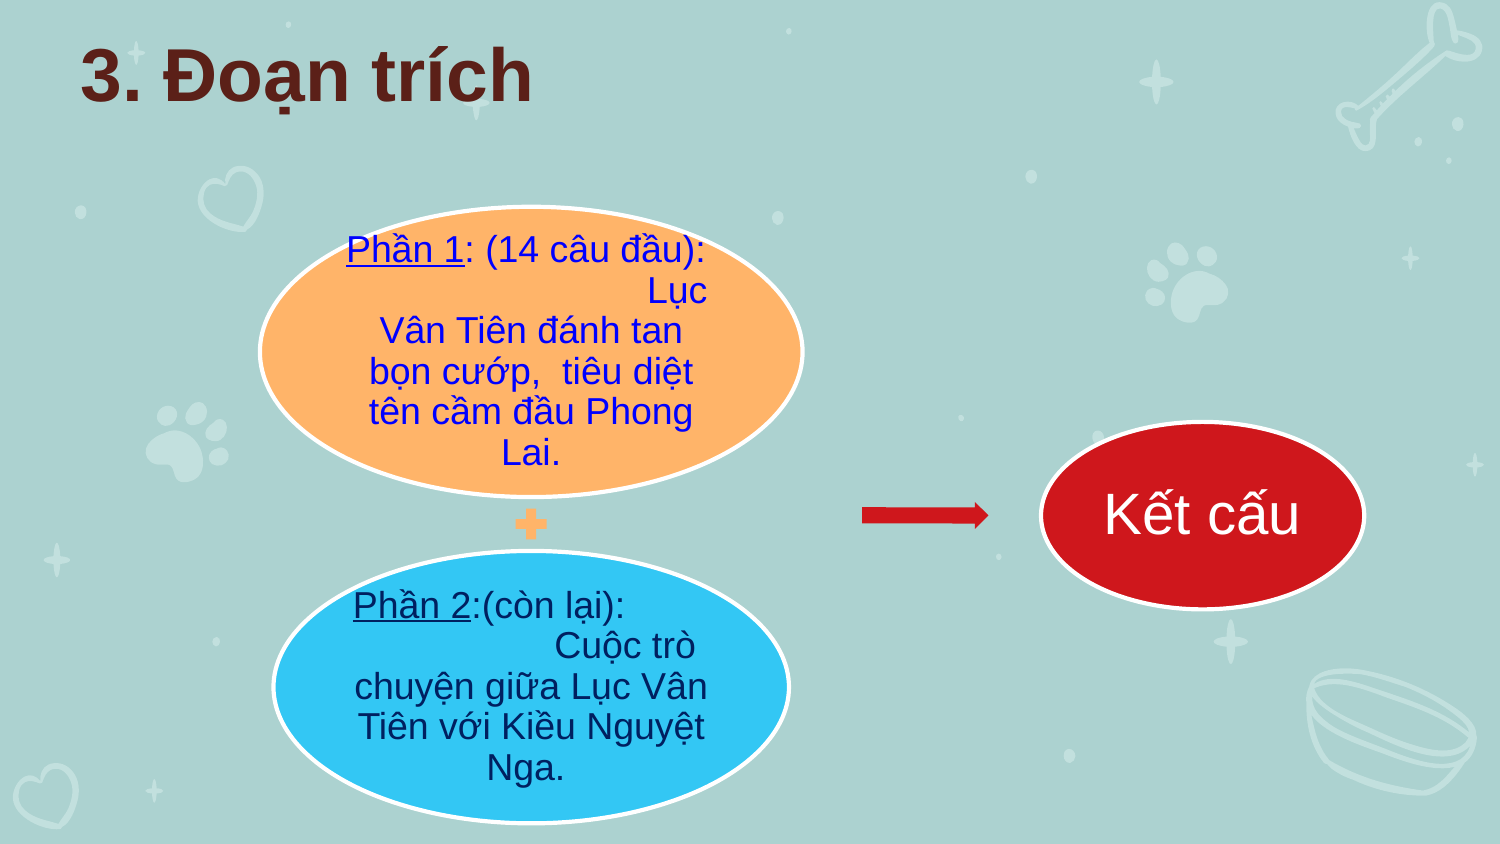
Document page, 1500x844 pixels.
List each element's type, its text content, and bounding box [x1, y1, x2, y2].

title 3. Đoạn trích [0, 43, 940, 132]
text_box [29, 206, 1400, 824]
